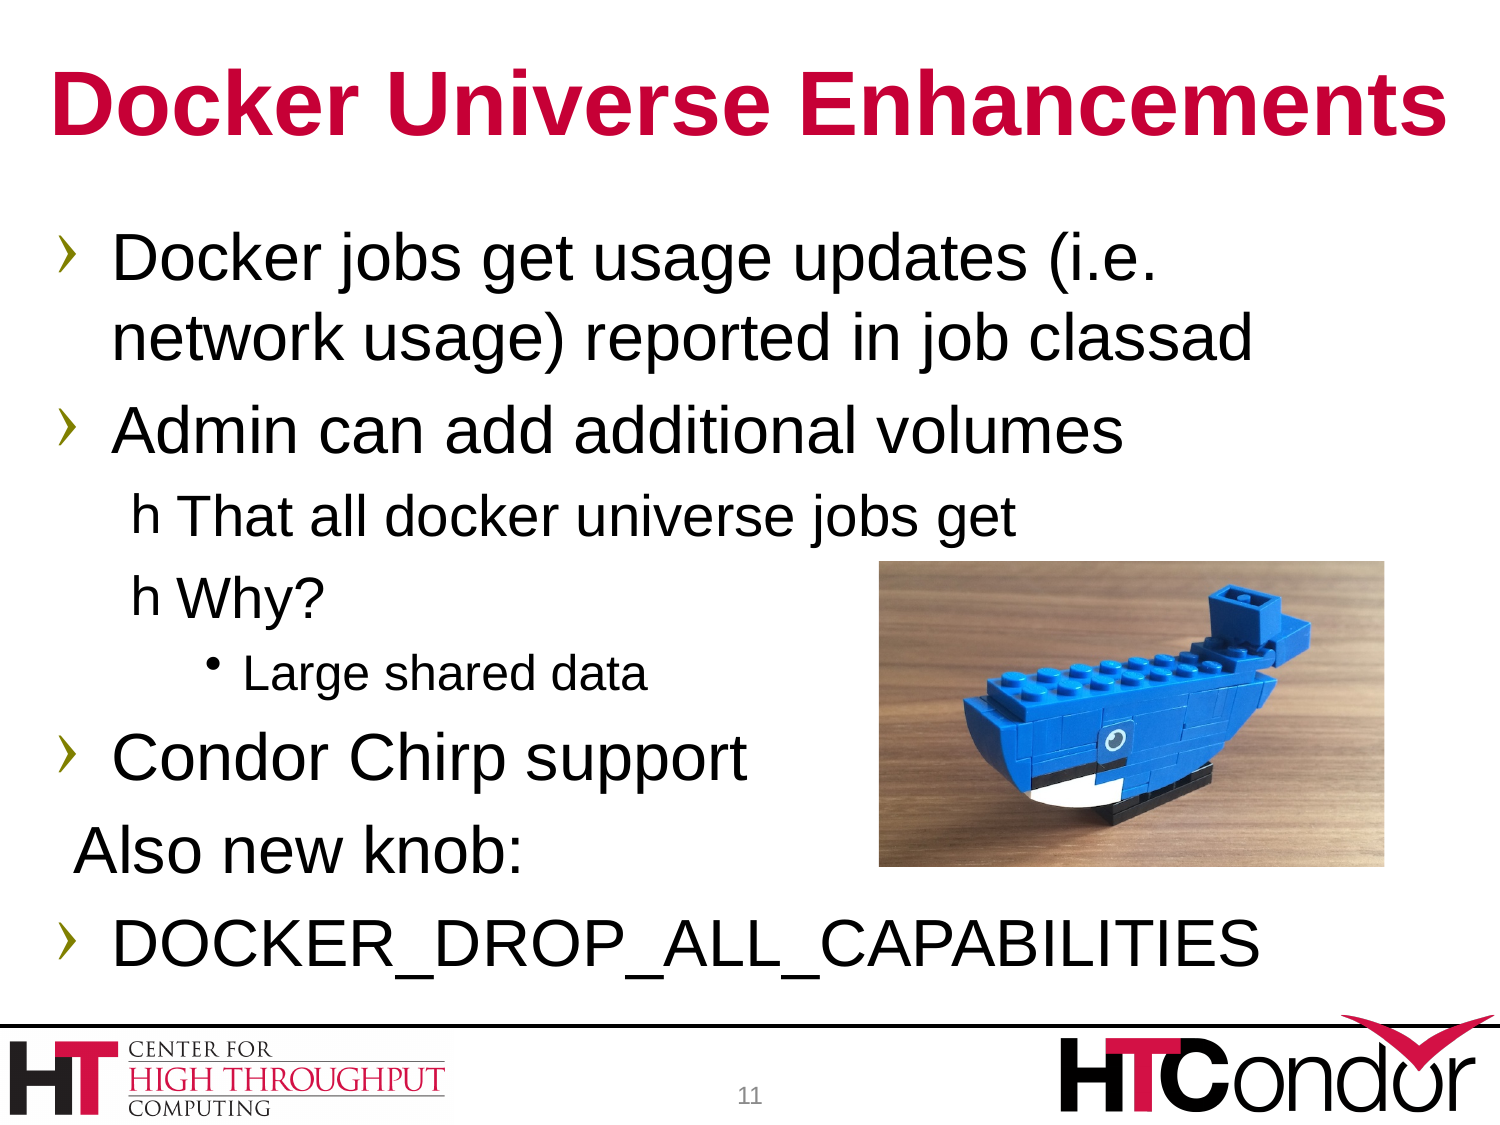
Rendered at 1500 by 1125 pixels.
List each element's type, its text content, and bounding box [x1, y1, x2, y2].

slide_number 11 [575, 1065, 925, 1125]
picture [0, 1029, 454, 1125]
list Docker jobs get usage updates (i.e. network usage) reported in job classad Admin can add additional volumes That all docker universe jobs get Why? Large shared data Condor Chirp support Also new knob: DOCKER_DROP_ALL_CAPABILITIES [39, 229, 1397, 900]
title Docker Universe Enhancements [0, 78, 1500, 229]
picture [878, 561, 1385, 867]
picture [1055, 1014, 1500, 1119]
